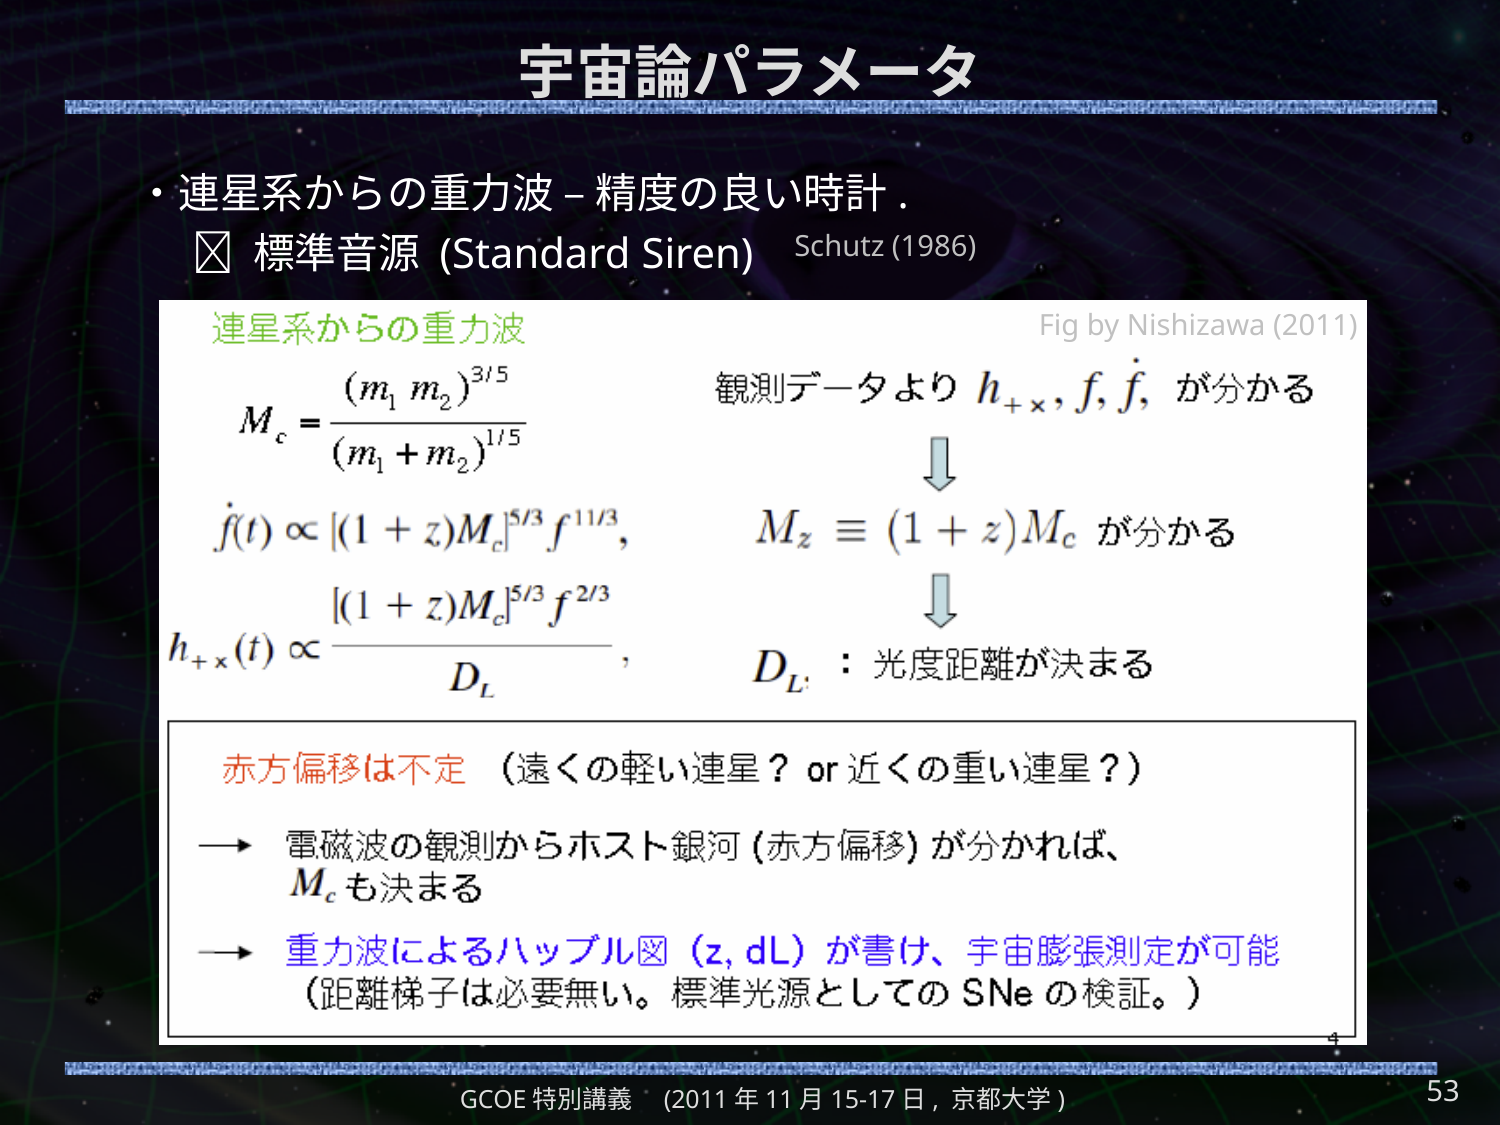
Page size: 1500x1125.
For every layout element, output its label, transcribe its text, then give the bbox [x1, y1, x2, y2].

title 宇宙論パラメータ [64, 0, 1436, 126]
text_box Schutz (1986) [779, 219, 992, 270]
footer GCOE特別講義 (2011年11月15-17日, 京都大学) [74, 1087, 1451, 1122]
slide_number 53 [1362, 1082, 1476, 1121]
text_box ・連星系からの重力波 – 精度の良い時計.  標準音源 (Standard Siren) [121, 148, 1117, 284]
picture [0, 0, 1500, 1125]
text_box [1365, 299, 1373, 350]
